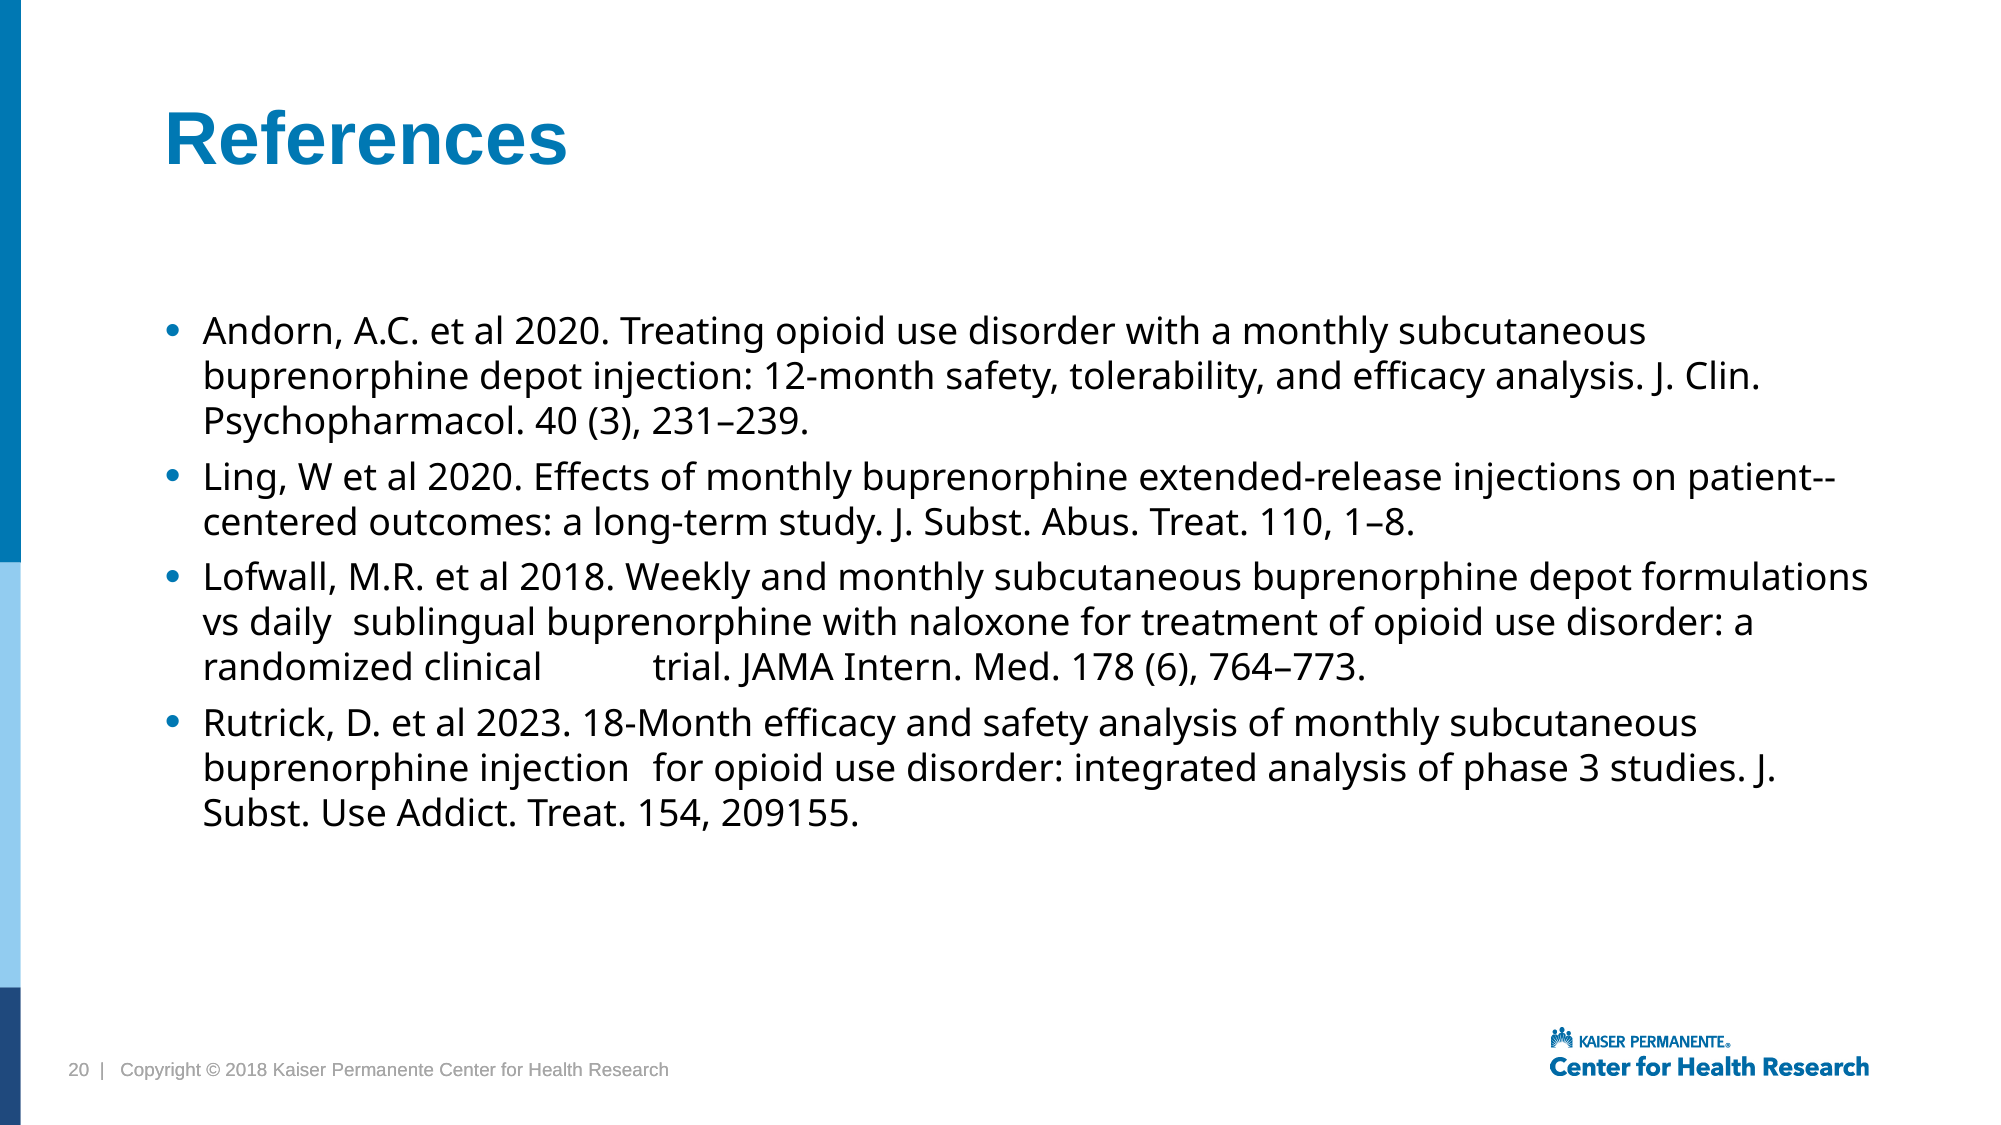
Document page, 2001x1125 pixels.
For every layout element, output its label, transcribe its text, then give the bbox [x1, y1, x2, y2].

list Andorn, A.C. et al 2020. Treating opioid use disorder with a monthly subcutaneous buprenorphine depot injection: 12-month safety, tolerability, and efficacy analysis. J. Clin. Psychopharmacol. 40 (3), 231–239. Ling, W et al 2020. Effects of monthly buprenorphine extended-release injections on patient--centered outcomes: a long-term study. J. Subst. Abus. Treat. 110, 1–8. Lofwall, M.R. et al 2018. Weekly and monthly subcutaneous buprenorphine depot formulations vs daily sublingual buprenorphine with naloxone for treatment of opioid use disorder: a randomized clinical trial. JAMA Intern. Med. 178 (6), 764–773. Rutrick, D. et al 2023. 18-Month efficacy and safety analysis of monthly subcutaneous buprenorphine injection for opioid use disorder: integrated analysis of phase 3 studies. J. Subst. Use Addict. Treat. 154, 209155. [150, 299, 1900, 1013]
picture [1550, 1027, 1869, 1076]
title References [150, 38, 1900, 188]
